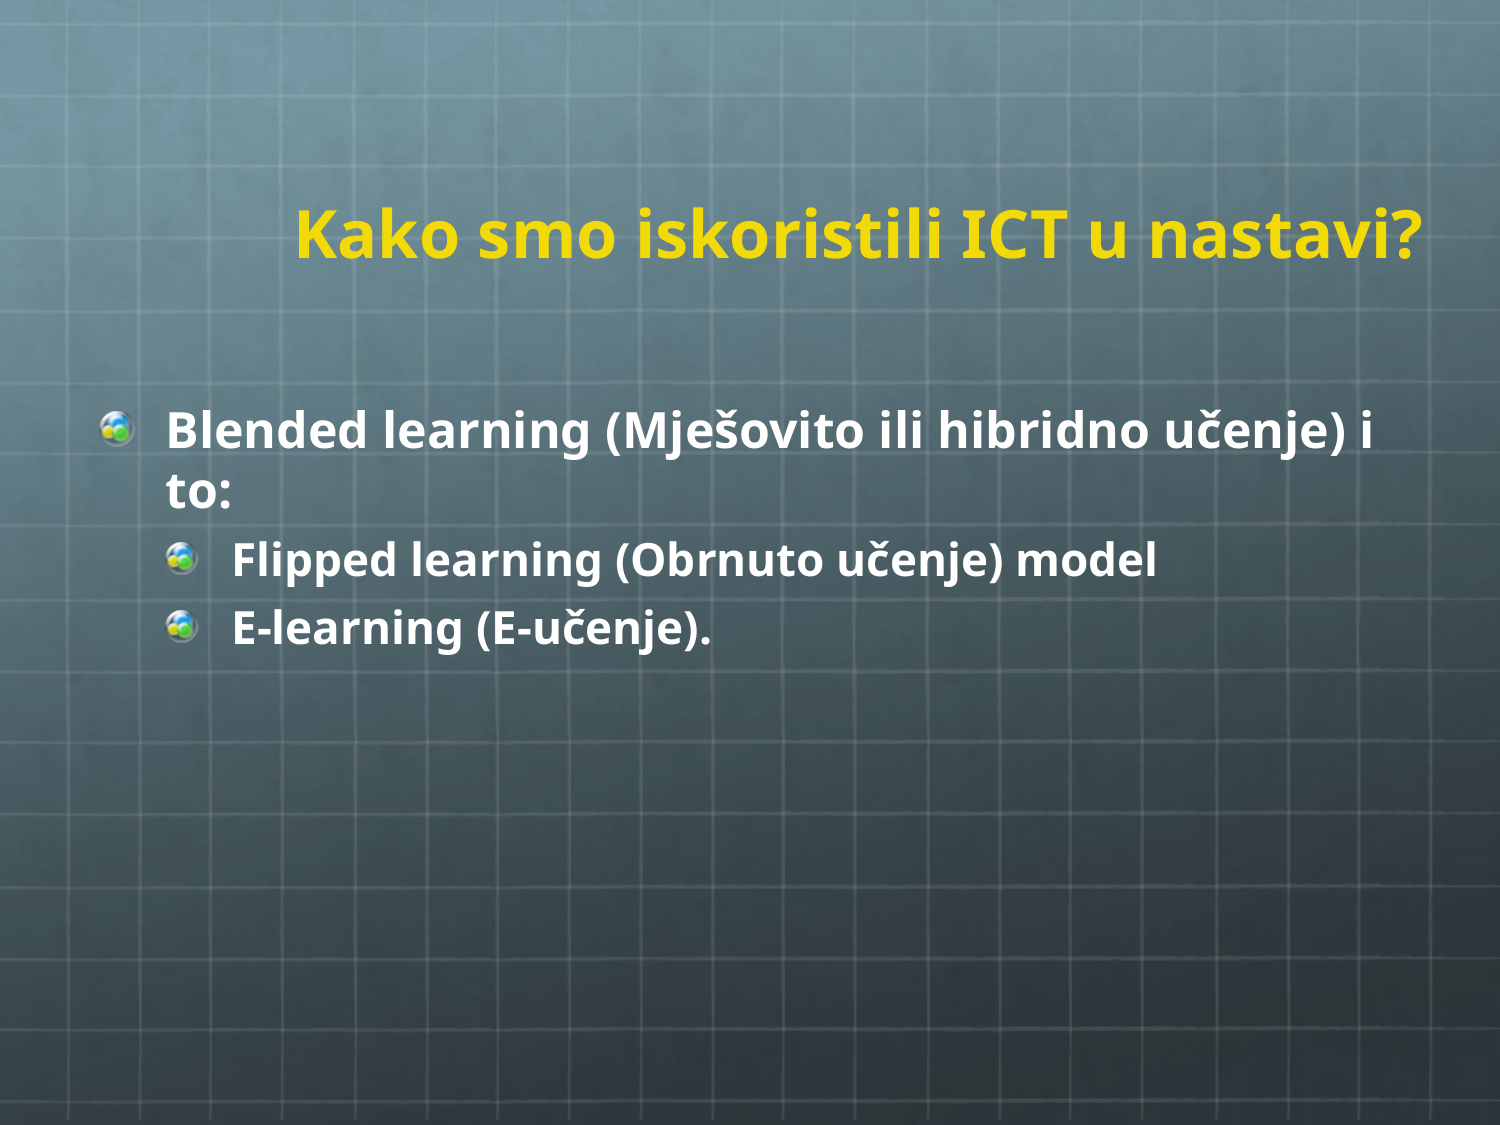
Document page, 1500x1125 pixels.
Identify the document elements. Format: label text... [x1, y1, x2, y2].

title Kako smo iskoristili ICT u nastavi? [278, 125, 1457, 338]
list Blended learning (Mješovito ili hibridno učenje) i to: Flipped learning (Obrnuto učenje) model E-learning (E-učenje). [84, 391, 1416, 996]
picture [0, 0, 1500, 1125]
